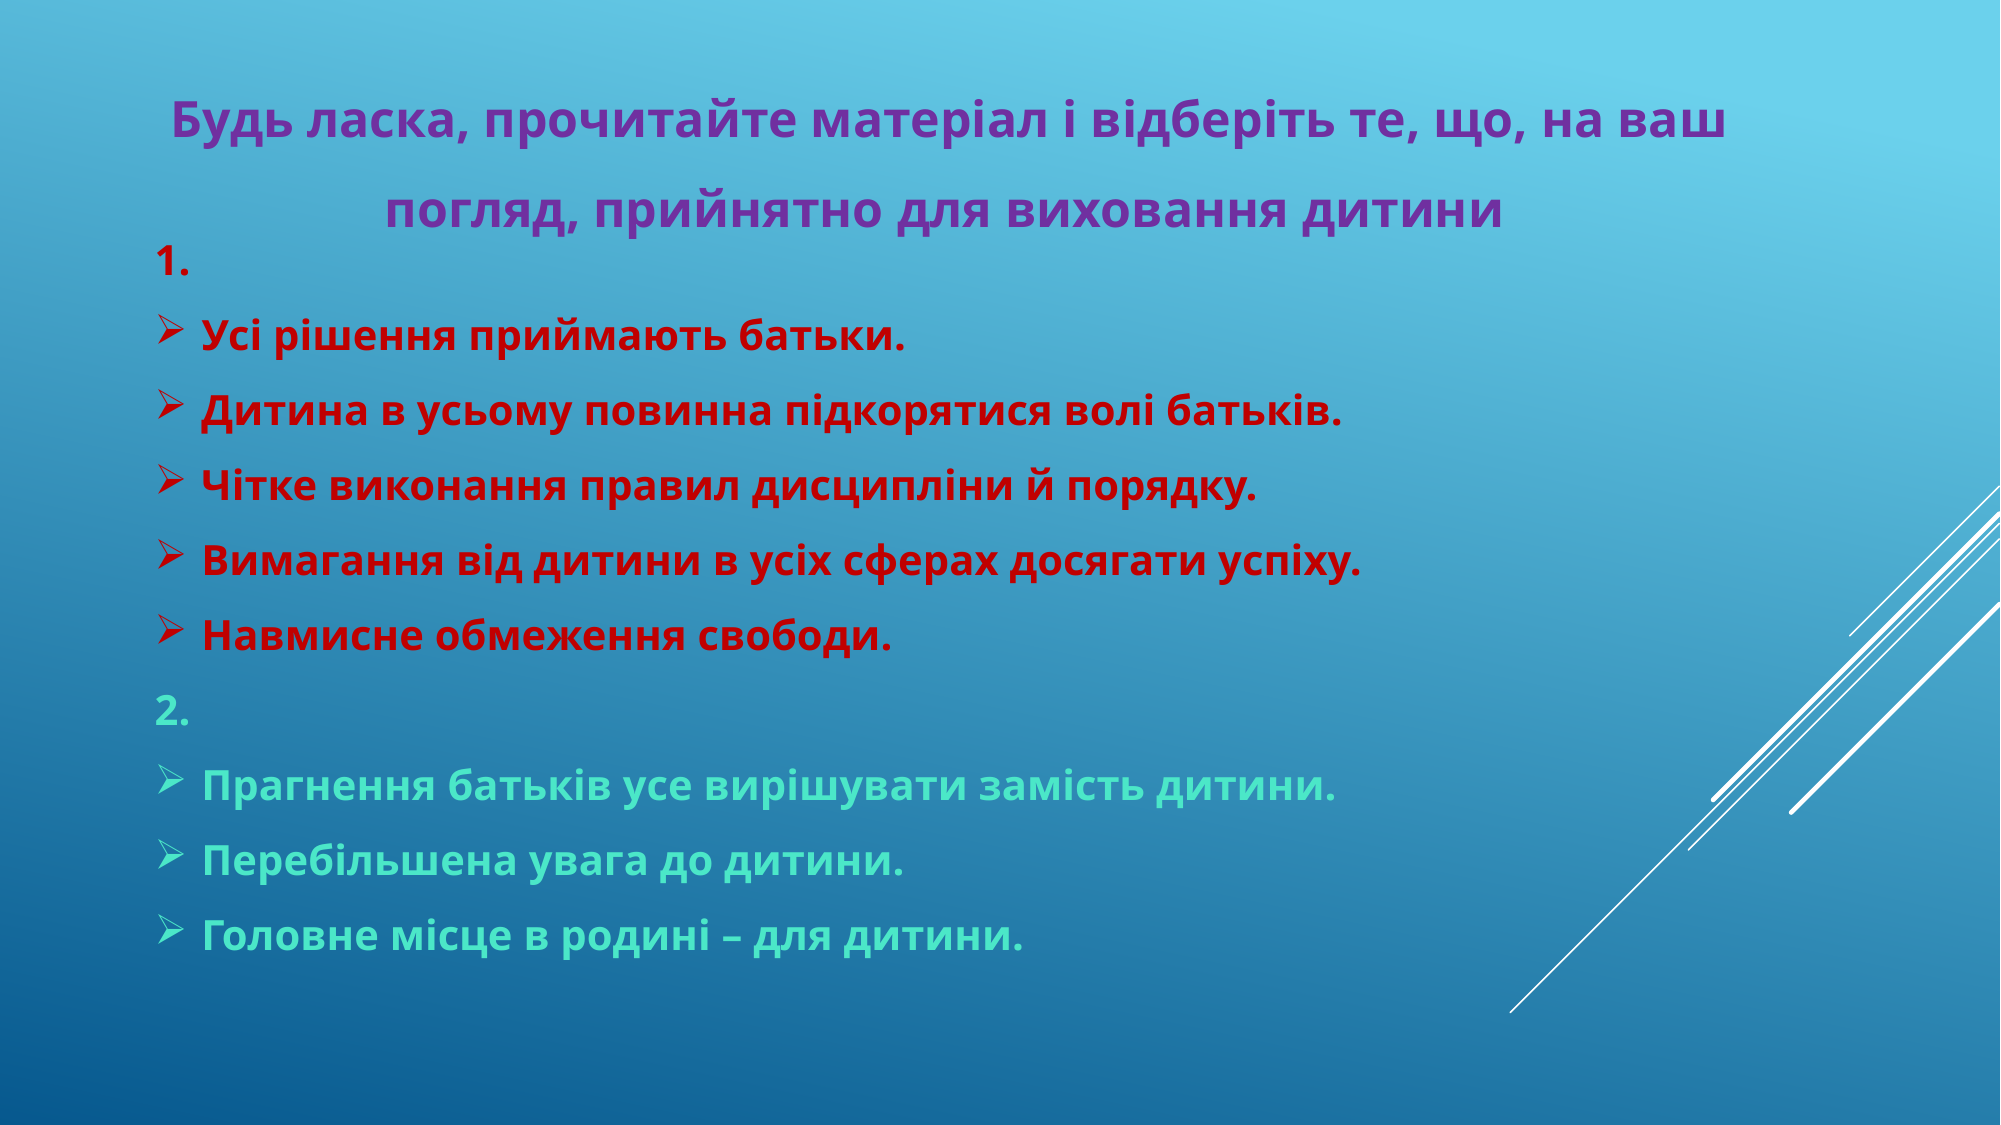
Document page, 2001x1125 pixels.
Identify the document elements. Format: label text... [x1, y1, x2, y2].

text_box Будь ласка, прочитайте матеріал і відберіть те, що, на ваш погляд, прийнятно для виховання дитини [47, 50, 1842, 246]
text_box 1. Усі рішення приймають батьки. Дитина в усьому повинна підкорятися волі батьків. Чітке виконання правил дисципліни й порядку. Вимагання від дитини в усіх сферах досягати успіху. Навмисне обмеження свободи. 2. Прагнення батьків усе вирішувати замість дитини. Перебільшена увага до дитини. Головне місце в родині – для дитини. [139, 201, 1958, 967]
